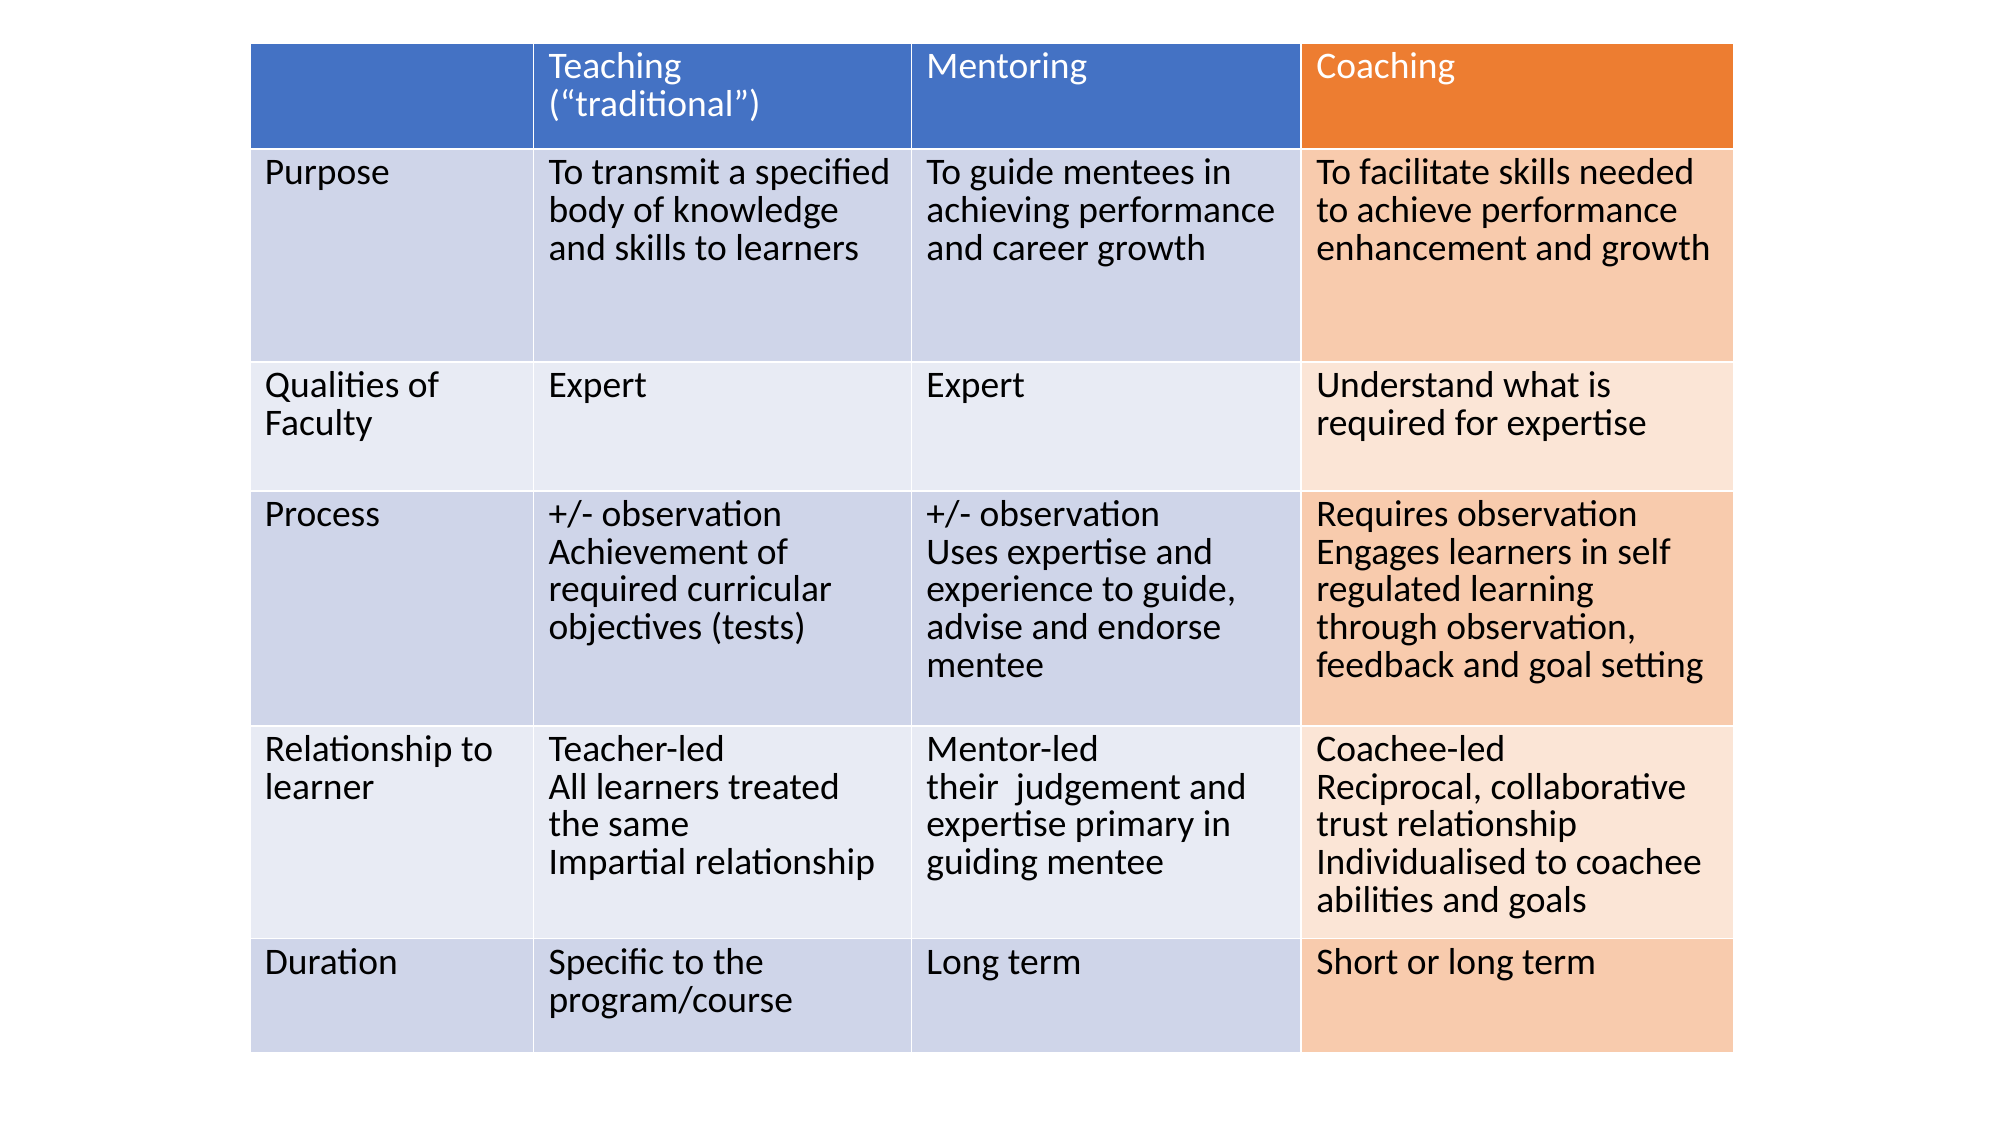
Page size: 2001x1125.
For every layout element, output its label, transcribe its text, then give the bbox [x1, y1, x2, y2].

table_cell Requires observation Engages learners in self regulated learning through observation, feedback and goal setting [1302, 492, 1733, 725]
table_cell Coachee-led Reciprocal, collaborative trust relationship Individualised to coachee abilities and goals [1302, 727, 1733, 938]
table_cell To transmit a specified body of knowledge and skills to learners [534, 150, 911, 361]
table_cell Long term [912, 939, 1300, 1052]
table_header Coaching [1302, 44, 1733, 148]
table_header [251, 44, 533, 148]
table_cell Specific to the program/course [534, 939, 911, 1052]
table_cell +/- observation Achievement of required curricular objectives (tests) [534, 492, 911, 725]
table_cell Expert [912, 363, 1300, 490]
table_cell Duration [251, 939, 533, 1052]
table_cell Process [251, 492, 533, 725]
table_cell Understand what is required for expertise [1302, 363, 1733, 490]
table_cell +/- observation Uses expertise and experience to guide, advise and endorse mentee [912, 492, 1300, 725]
table_cell Purpose [251, 150, 533, 361]
table_cell To facilitate skills needed to achieve performance enhancement and growth [1302, 150, 1733, 361]
table_cell Qualities of Faculty [251, 363, 533, 490]
table_cell Expert [534, 363, 911, 490]
table_header Teaching (“traditional”) [534, 44, 911, 148]
table_cell To guide mentees in achieving performance and career growth [912, 150, 1300, 361]
table_cell Short or long term [1302, 939, 1733, 1052]
table_cell Teacher-led All learners treated the same Impartial relationship [534, 727, 911, 938]
table_cell Relationship to learner [251, 727, 533, 938]
table_header Mentoring [912, 44, 1300, 148]
table_cell Mentor-led their judgement and expertise primary in guiding mentee [912, 727, 1300, 938]
